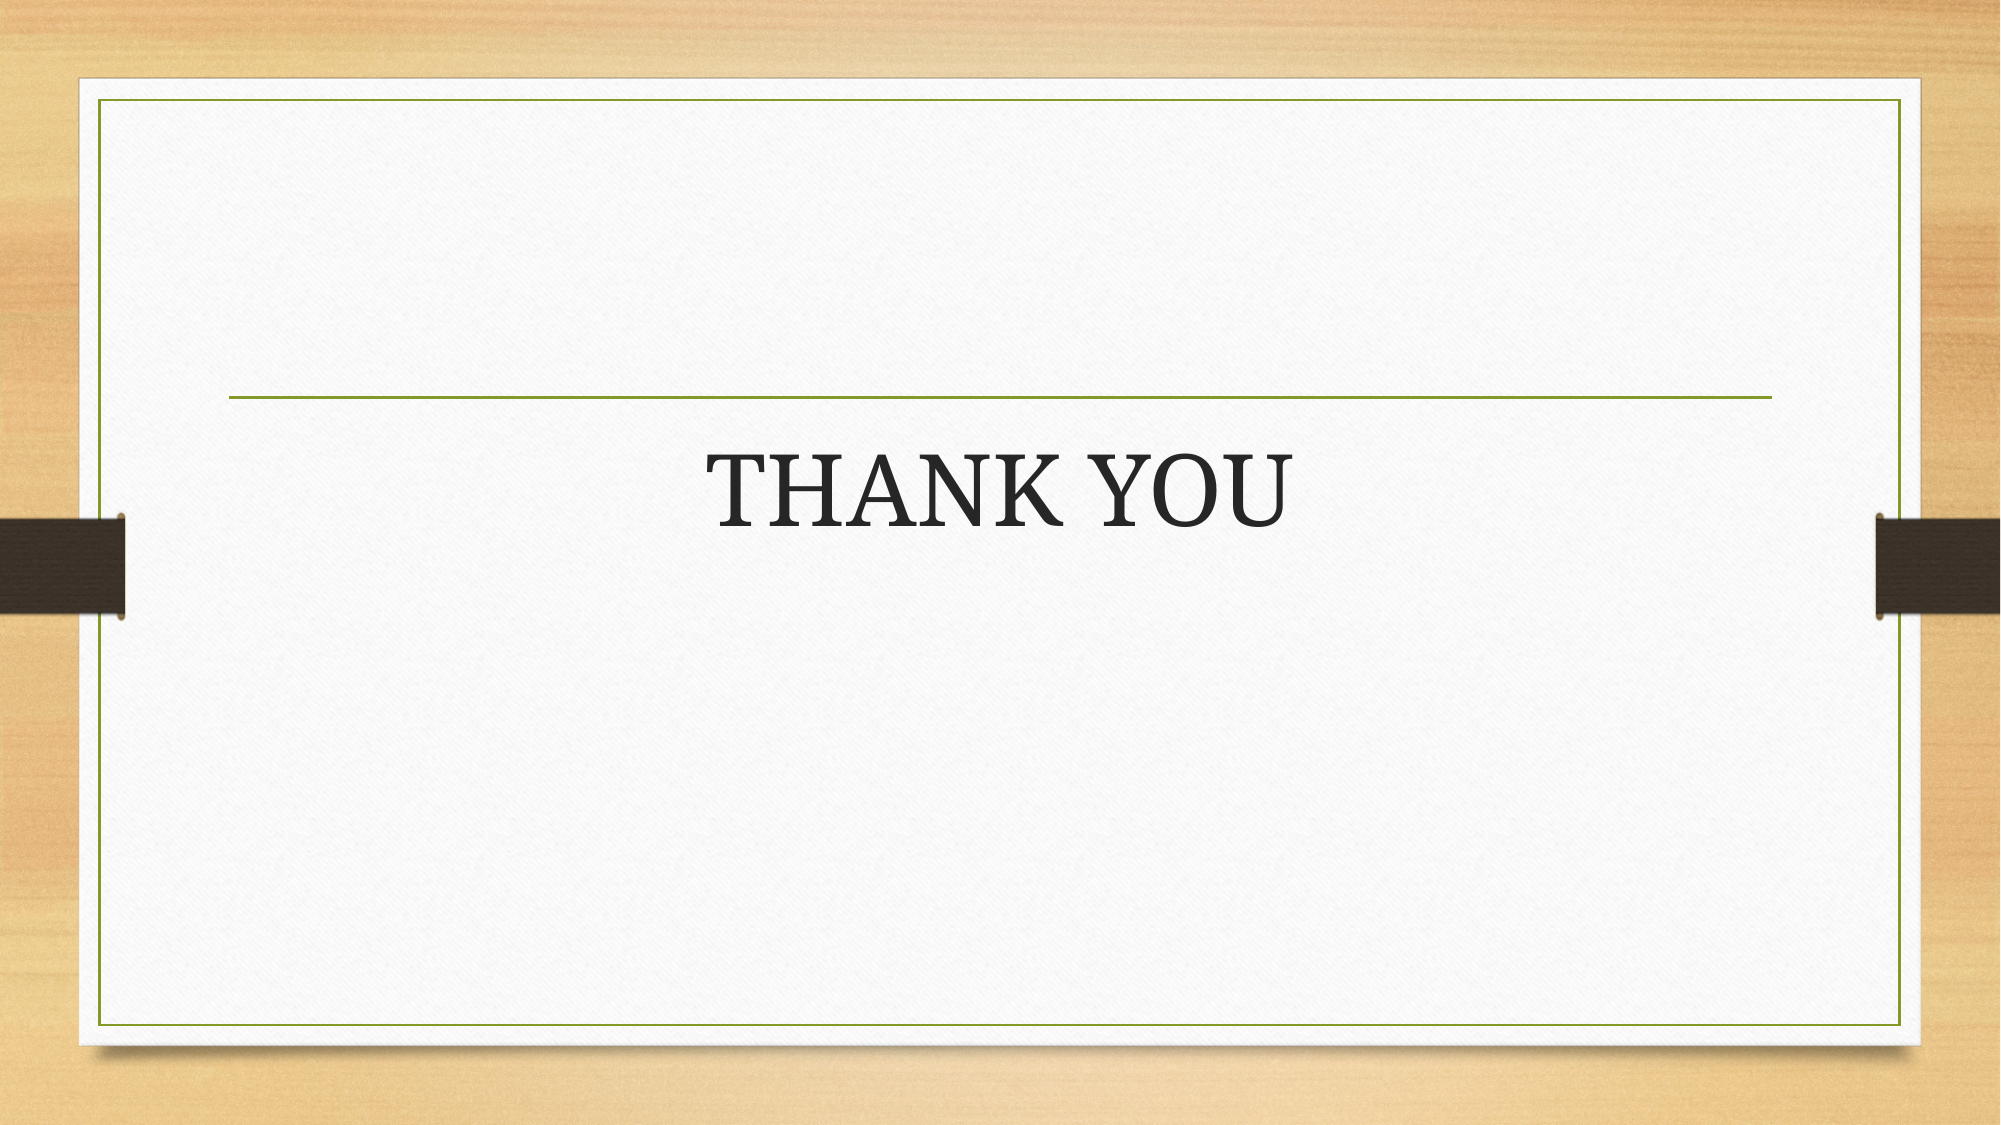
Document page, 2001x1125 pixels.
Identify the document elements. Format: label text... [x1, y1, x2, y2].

picture [0, 0, 2001, 1125]
list THANK YOU [212, 419, 1788, 964]
